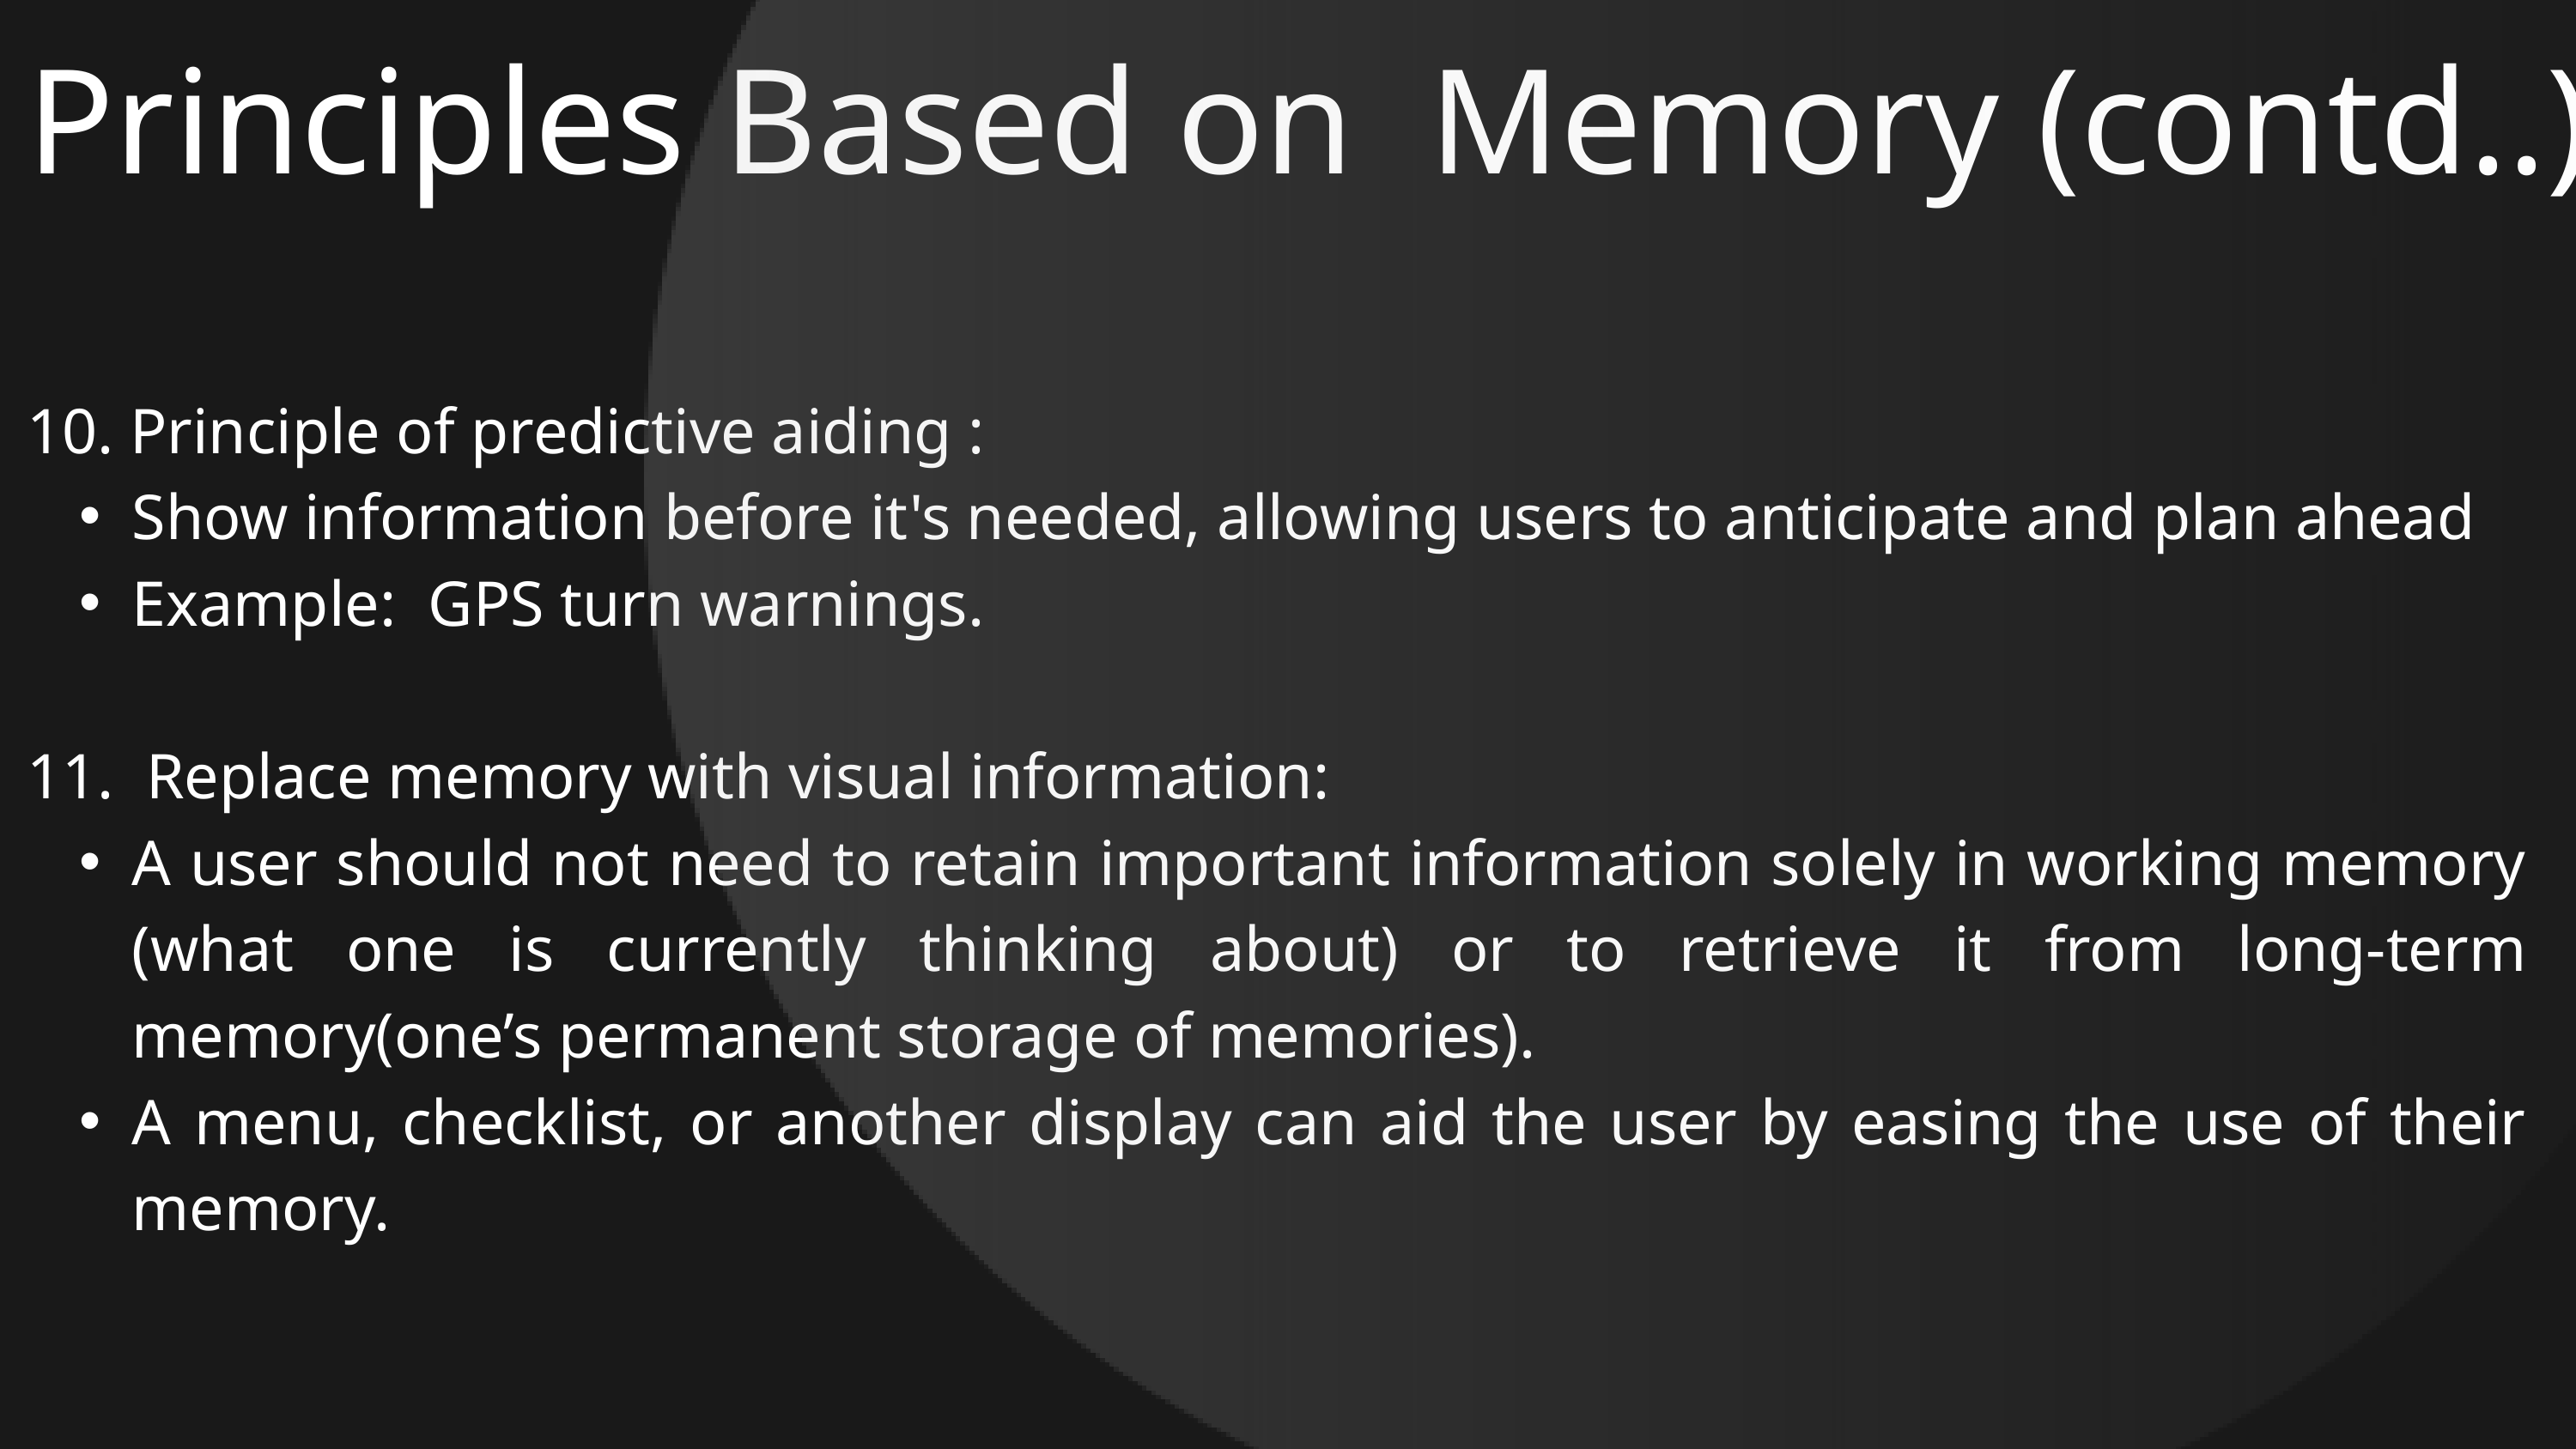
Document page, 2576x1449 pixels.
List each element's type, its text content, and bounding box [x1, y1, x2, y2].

text_box Principles Based on Memory (contd..) [27, 81, 644, 203]
text_box [644, 0, 2576, 1449]
text_box 10. Principle of predictive aiding : ​ Show information before it's needed, allowing users to anticipate and plan ahead Example: GPS turn warnings.​ 11. Replace memory with visual information:​ A user should not need to retain important information solely in working memory (what one is currently thinking about) or to retrieve it from long-term memory(one’s permanent storage of memories).​ A menu, checklist, or another display can aid the user by easing the use of their memory. [27, 379, 644, 1449]
